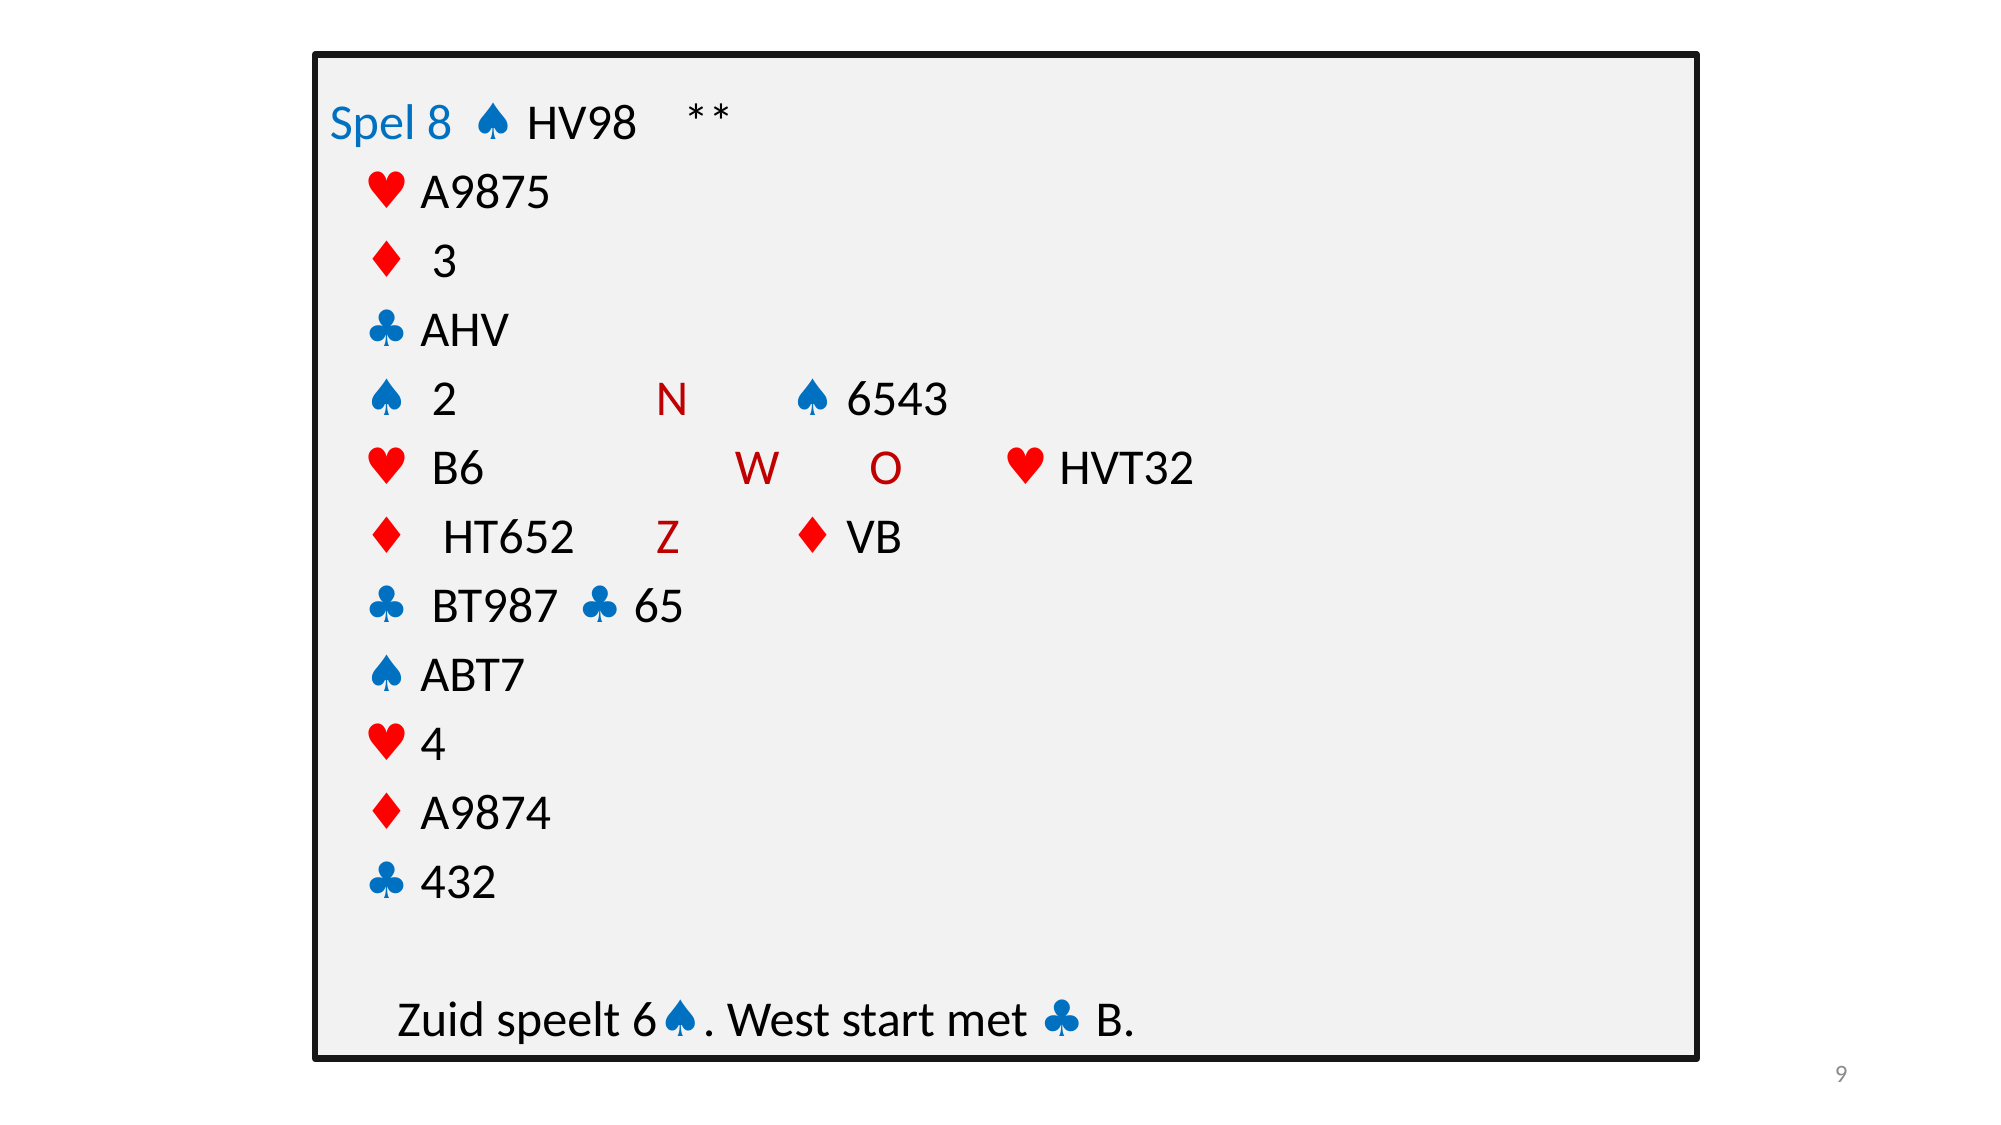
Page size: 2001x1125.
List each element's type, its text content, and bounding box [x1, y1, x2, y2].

slide_number 9 [1412, 1042, 1863, 1103]
list Spel 8 ♠ HV98 ** ♥ A9875 ♦ 3 ♣ AHV ♠ 2 N ♠ 6543 ♥ B6 W O ♥ HVT32 ♦ HT652 Z ♦ VB ♣ BT987 ♣ 65 ♠ ABT7 ♥ 4 ♦ A9874 ♣ 432 Zuid speelt 6♠. West start met ♣ B. [314, 54, 1697, 1059]
